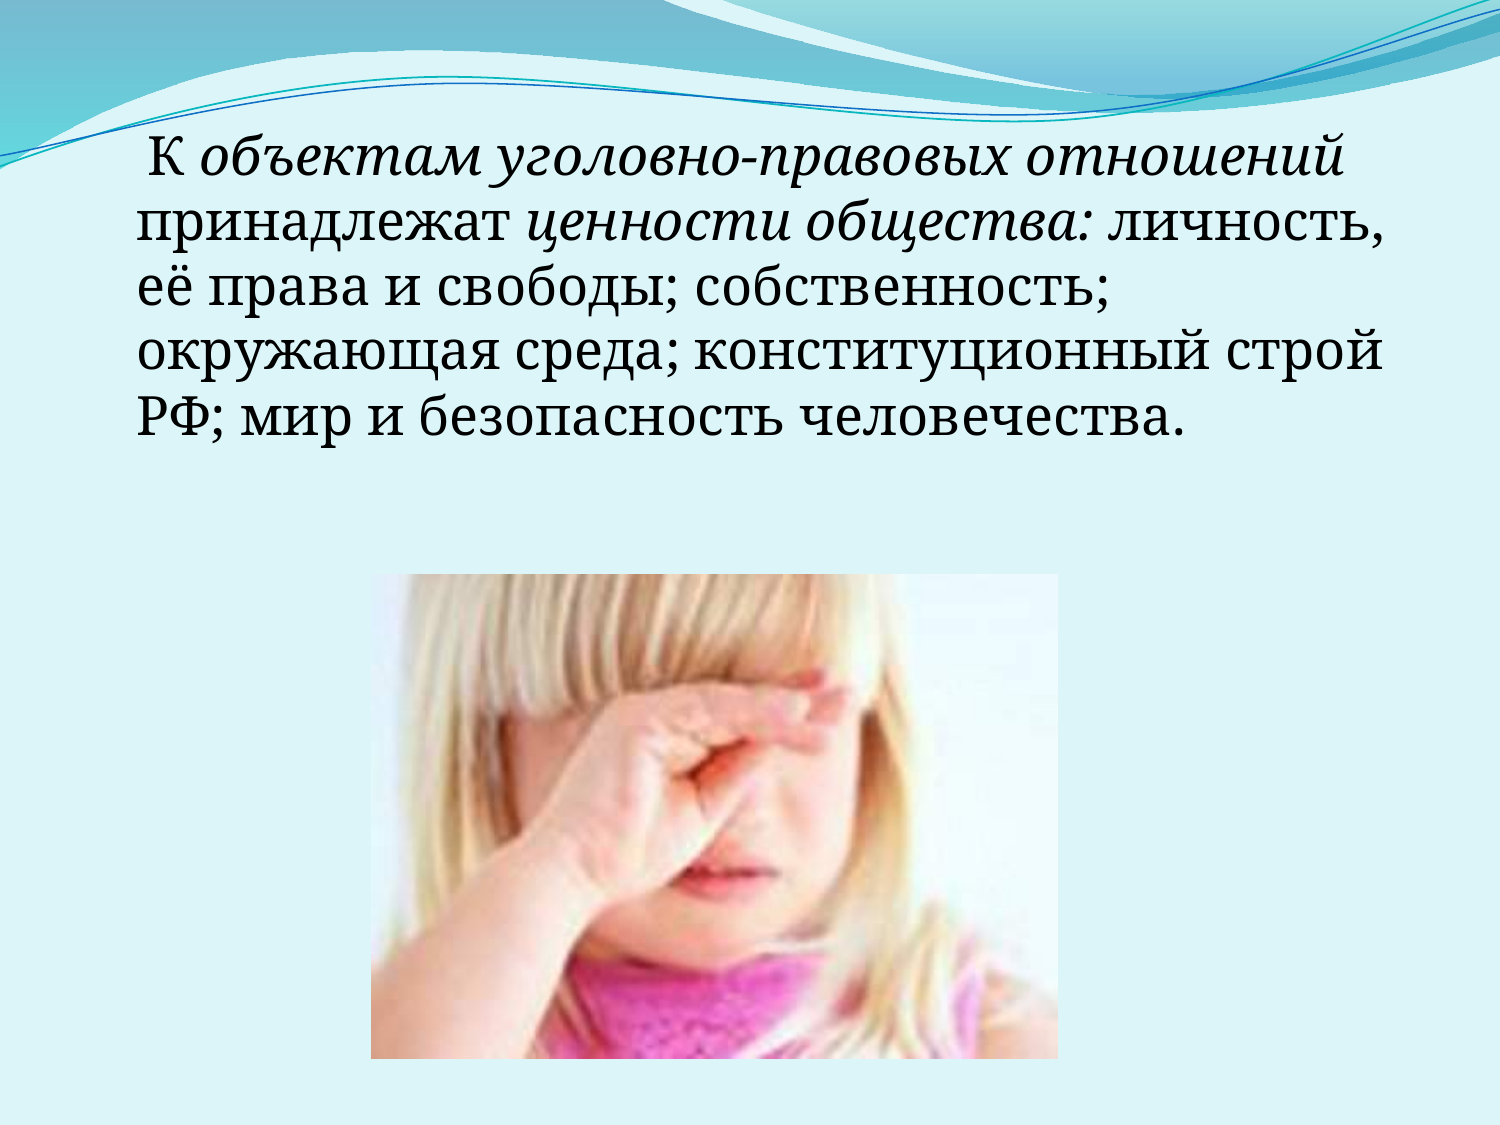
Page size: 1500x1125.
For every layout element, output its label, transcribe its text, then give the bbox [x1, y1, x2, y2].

list К объектам уголовно-правовых отношений принадлежат ценности общества: личность, её права и свободы; собственность; окружающая среда; конституционный строй РФ; мир и безопасность человечества. [76, 113, 1425, 1005]
picture [371, 574, 1058, 1059]
